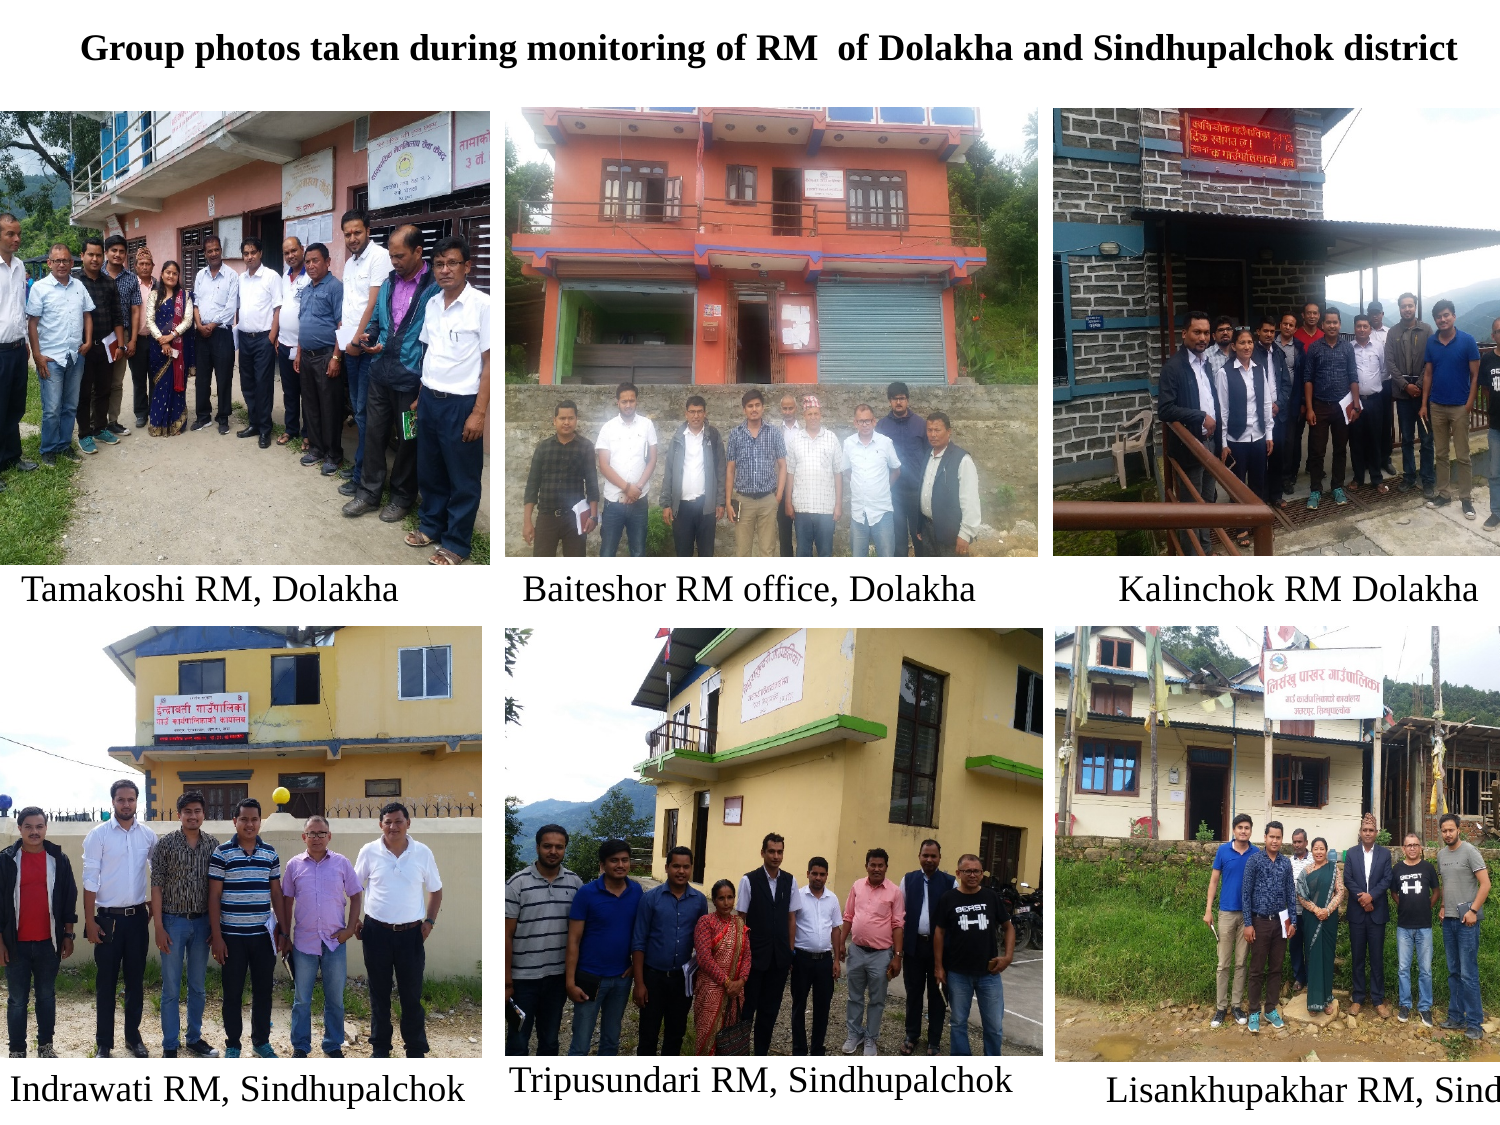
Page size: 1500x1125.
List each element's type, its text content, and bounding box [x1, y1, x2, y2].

text_box Baiteshor RM office, Dolakha [507, 557, 992, 617]
text_box Lisankhupakhar RM, Sindhupalchok [1091, 1062, 1500, 1118]
picture [505, 628, 1043, 1056]
text_box Tripusundari RM, Sindhupalchok [494, 1047, 1029, 1108]
picture [505, 106, 1038, 557]
picture [0, 111, 490, 565]
picture [1055, 626, 1500, 1062]
text_box Group photos taken during monitoring of RM of Dolakha and Sindhupalchok district [65, 16, 1484, 76]
text_box Indrawati RM, Sindhupalchok [0, 1056, 596, 1116]
text_box Tamakoshi RM, Dolakha [6, 565, 424, 617]
text_box Kalinchok RM Dolakha [1103, 556, 1500, 617]
picture [1053, 108, 1500, 556]
picture [0, 626, 482, 1058]
